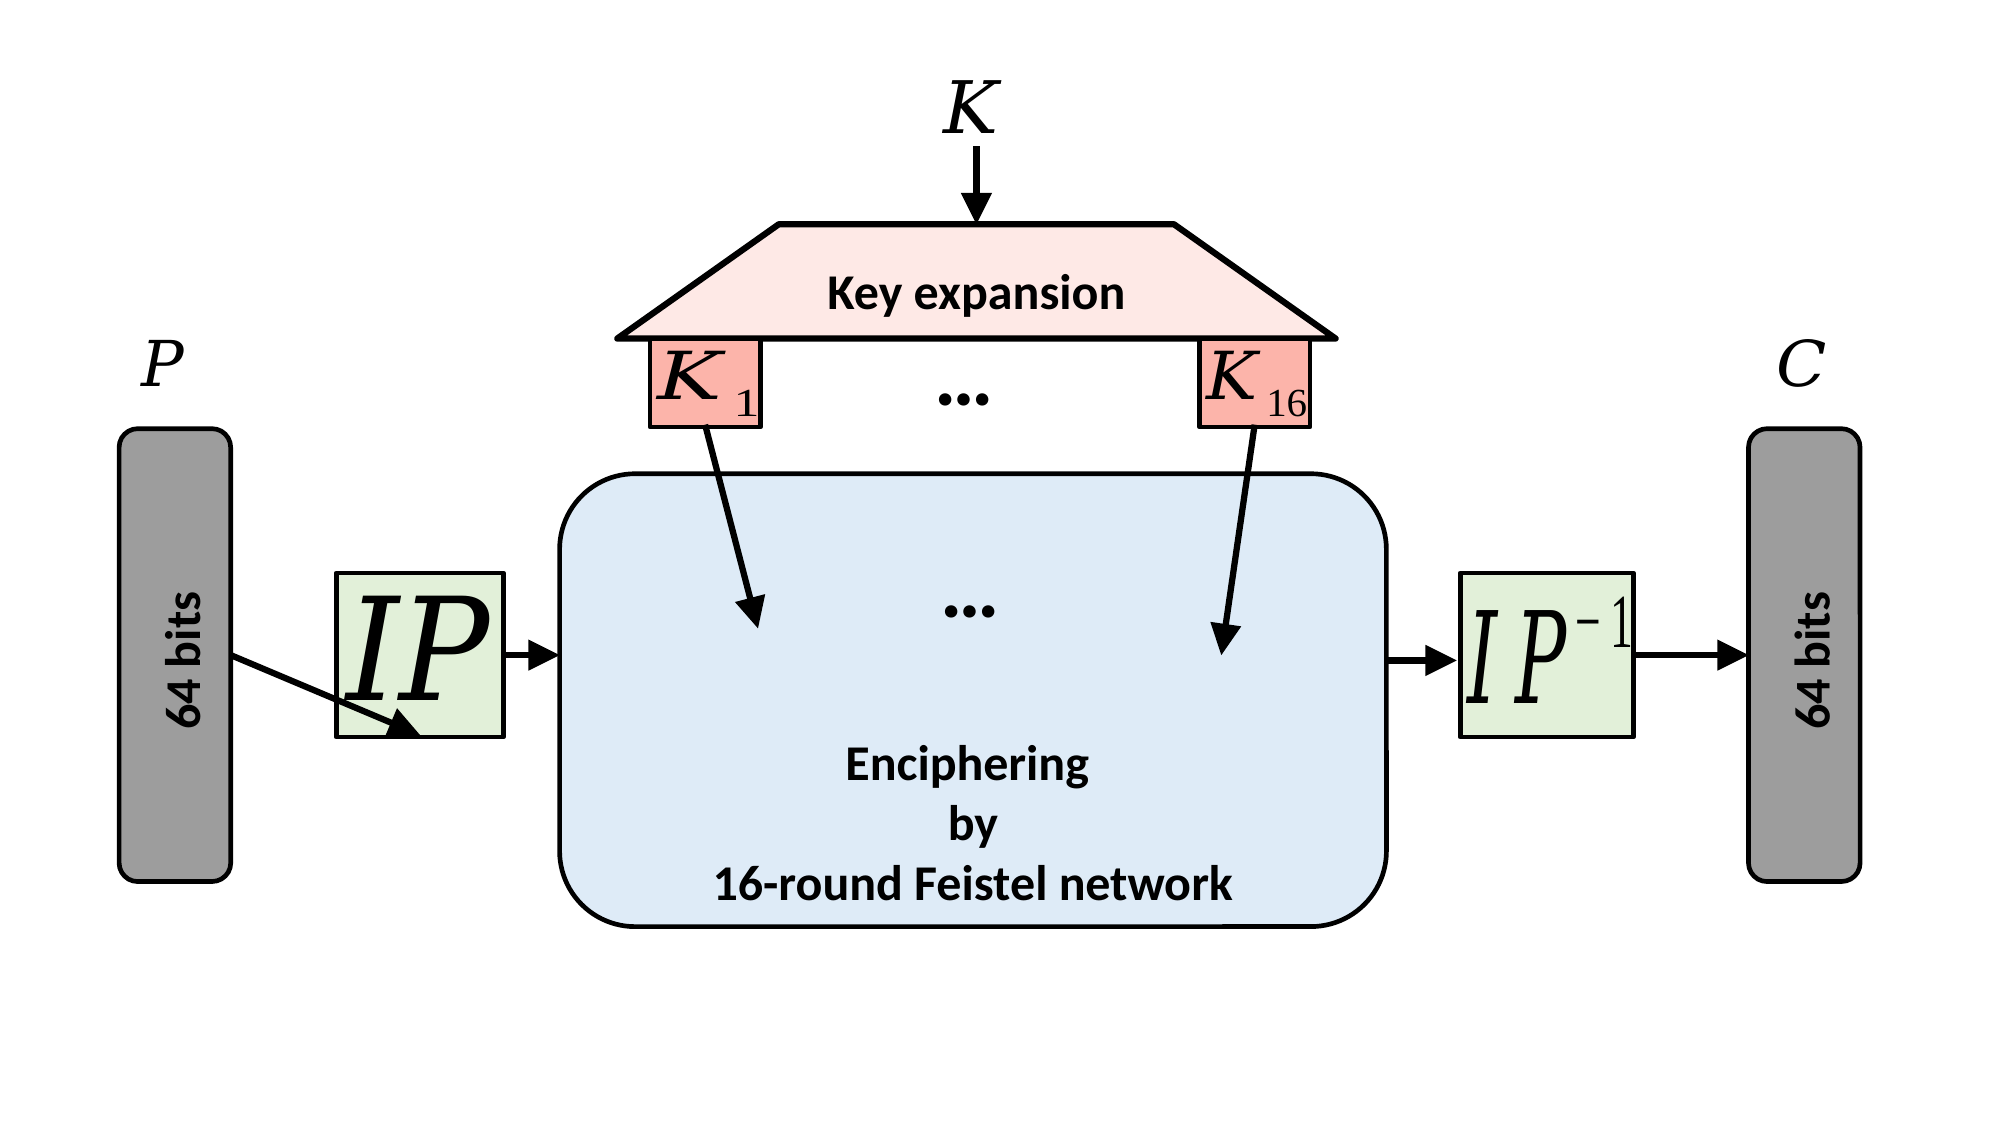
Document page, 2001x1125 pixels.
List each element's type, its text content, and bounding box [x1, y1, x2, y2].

text_box Key expansion [617, 224, 1336, 339]
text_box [705, 424, 759, 629]
text_box … [925, 526, 1193, 642]
text_box Enciphering by 16-round Feistel network [559, 473, 1387, 927]
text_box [1221, 424, 1255, 656]
text_box 64 bits [1748, 428, 1861, 882]
text_box 64 bits [119, 428, 231, 882]
text_box … [919, 314, 1187, 430]
